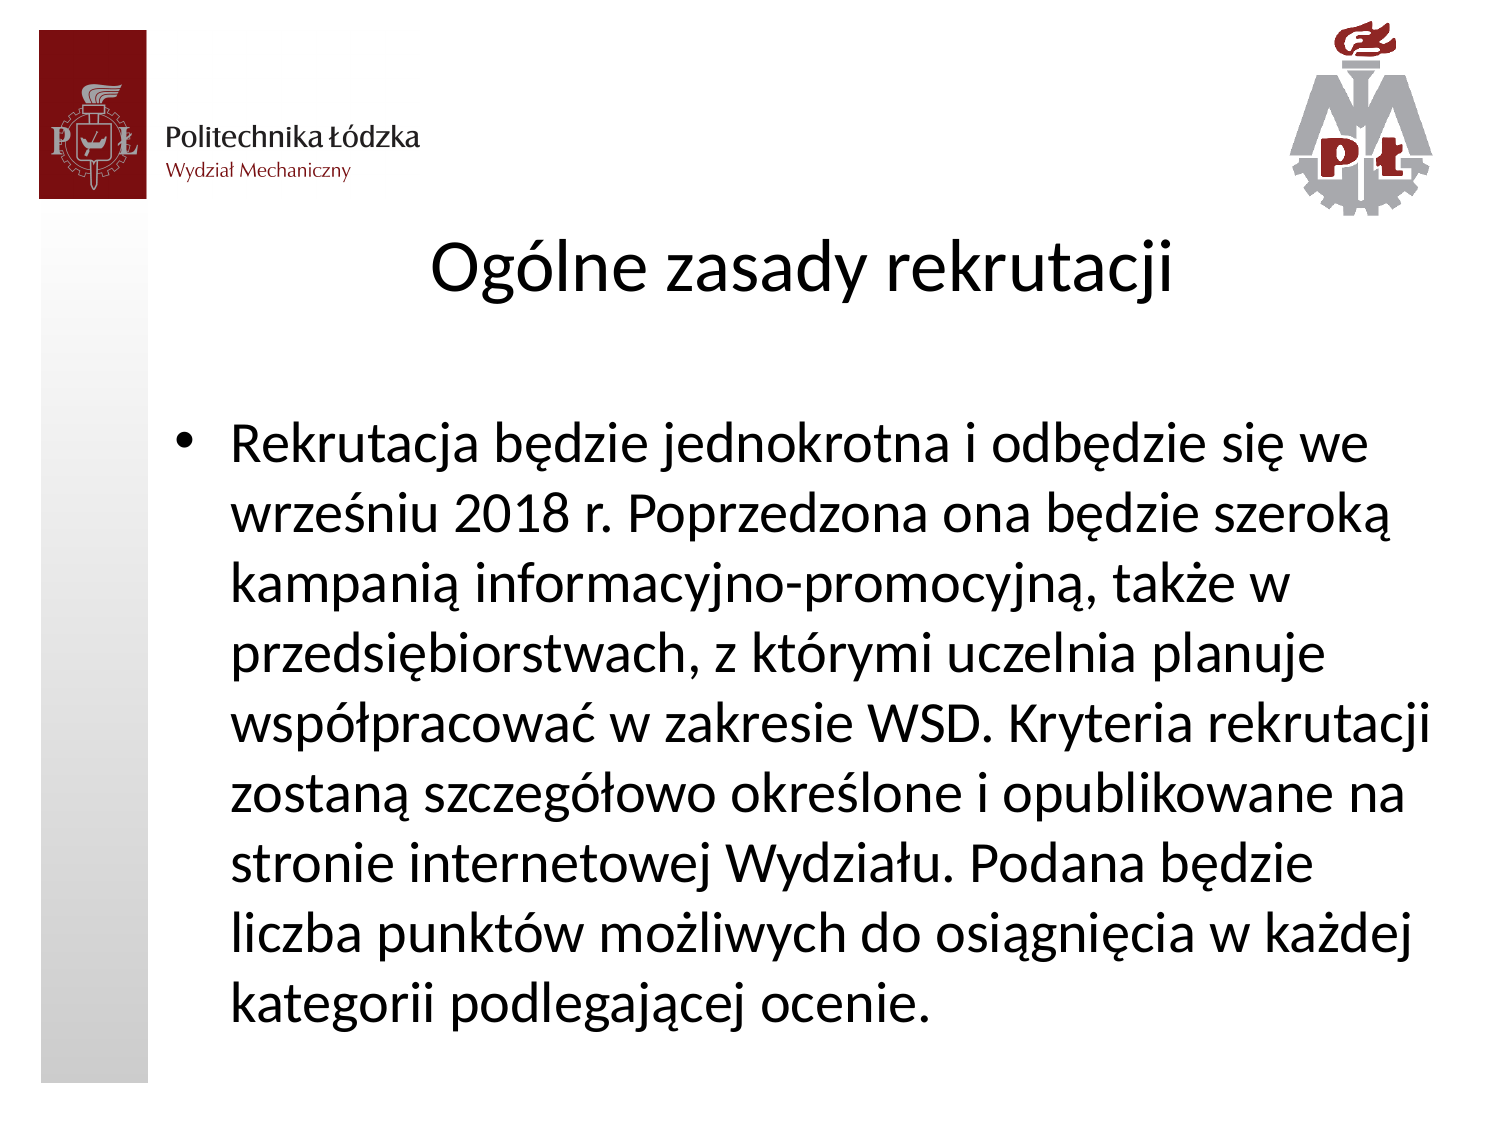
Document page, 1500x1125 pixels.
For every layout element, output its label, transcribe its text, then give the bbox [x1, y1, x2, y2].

picture [39, 30, 420, 199]
picture [1266, 18, 1464, 216]
text_box Ogólne zasady rekrutacji [147, 196, 1459, 327]
list Rekrutacja będzie jednokrotna i odbędzie się we wrześniu 2018 r. Poprzedzona ona będzie szeroką kampanią informacyjno-promocyjną, także w przedsiębiorstwach, z którymi uczelnia planuje współpracować w zakresie WSD. Kryteria rekrutacji zostaną szczegółowo określone i opublikowane na stronie internetowej Wydziału. Podana będzie liczba punktów możliwych do osiągnięcia w każdej kategorii podlegającej ocenie. [159, 397, 1464, 992]
